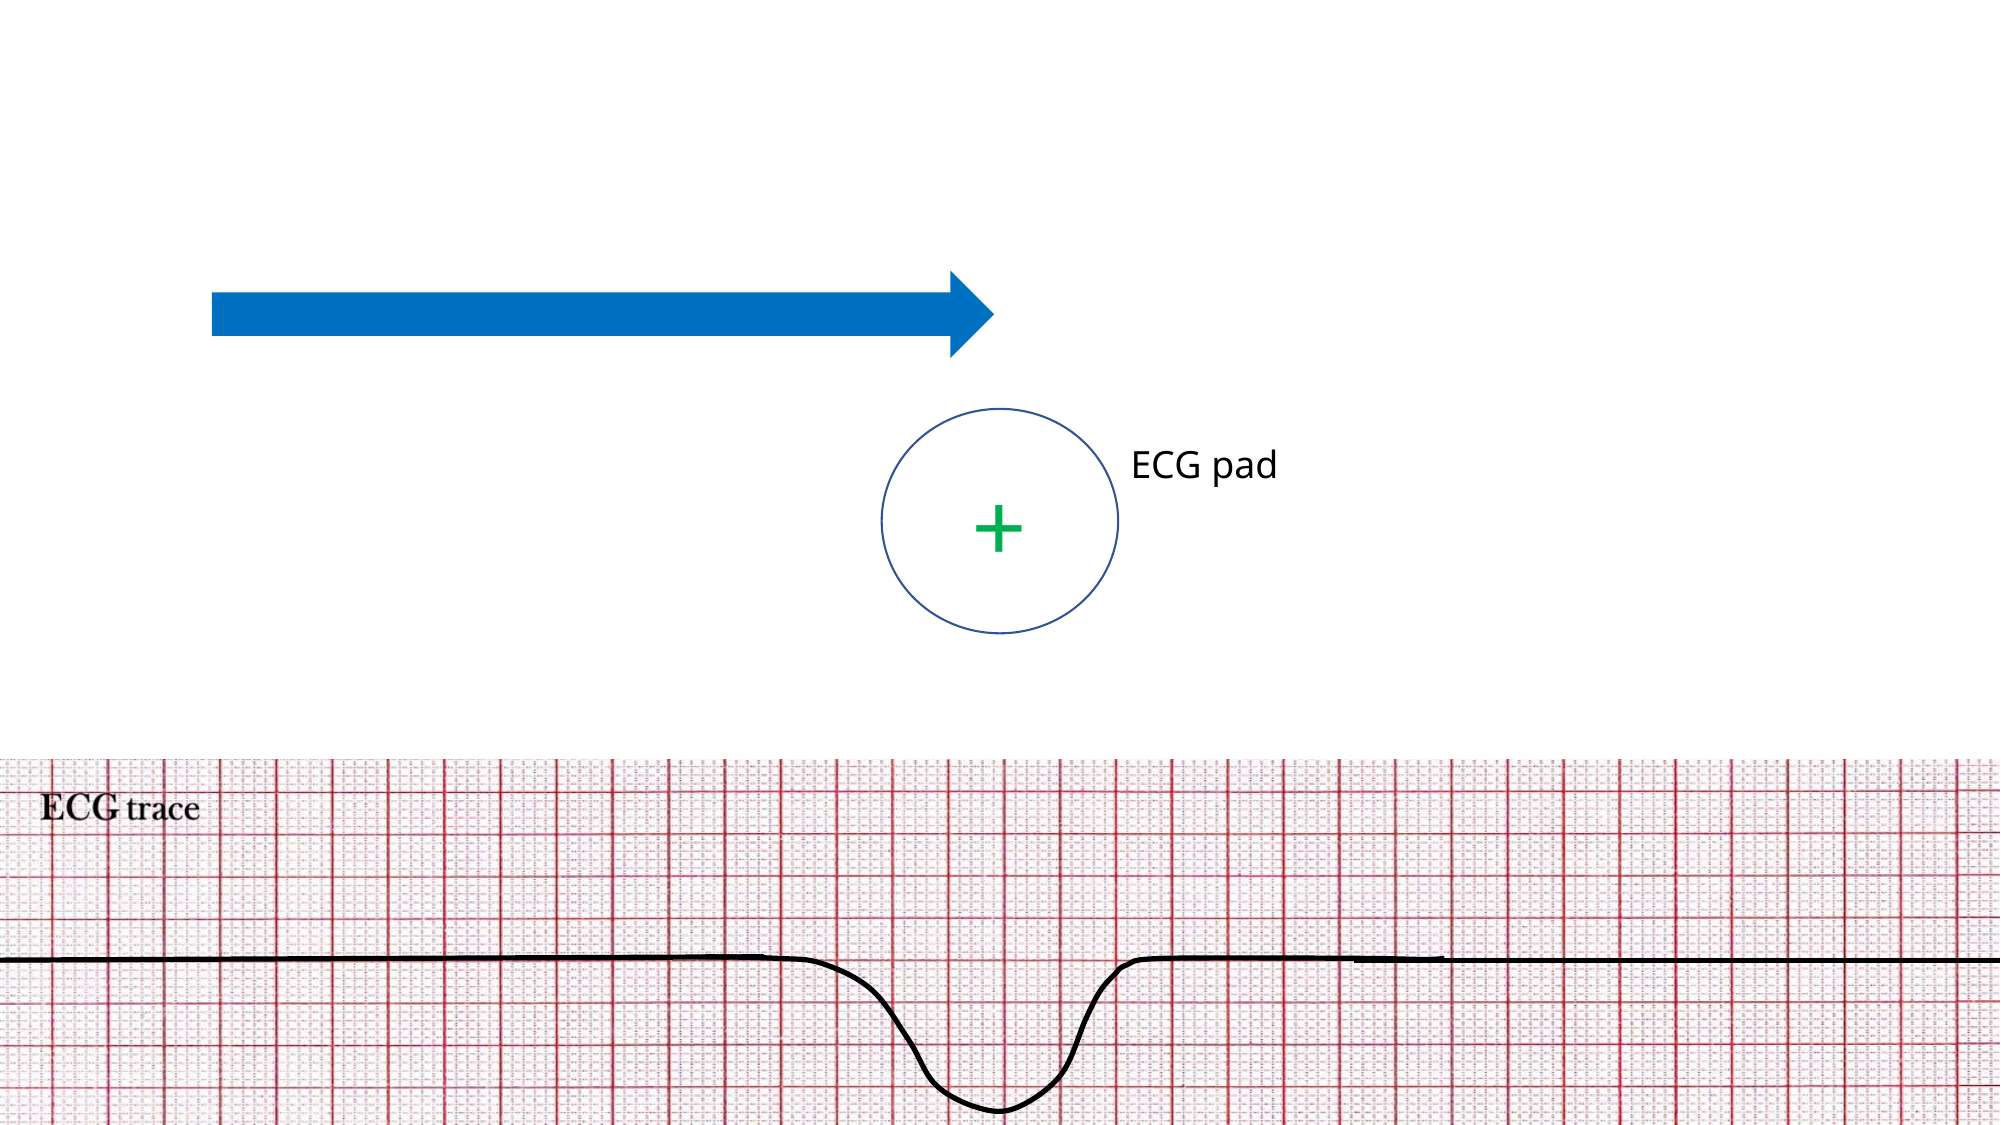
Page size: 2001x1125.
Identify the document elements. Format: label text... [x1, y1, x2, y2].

text_box [880, 407, 1120, 635]
text_box ECG pad [1115, 433, 1294, 494]
text_box + [960, 453, 1040, 588]
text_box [0, 956, 764, 961]
picture [0, 759, 2000, 1125]
text_box [211, 270, 995, 359]
